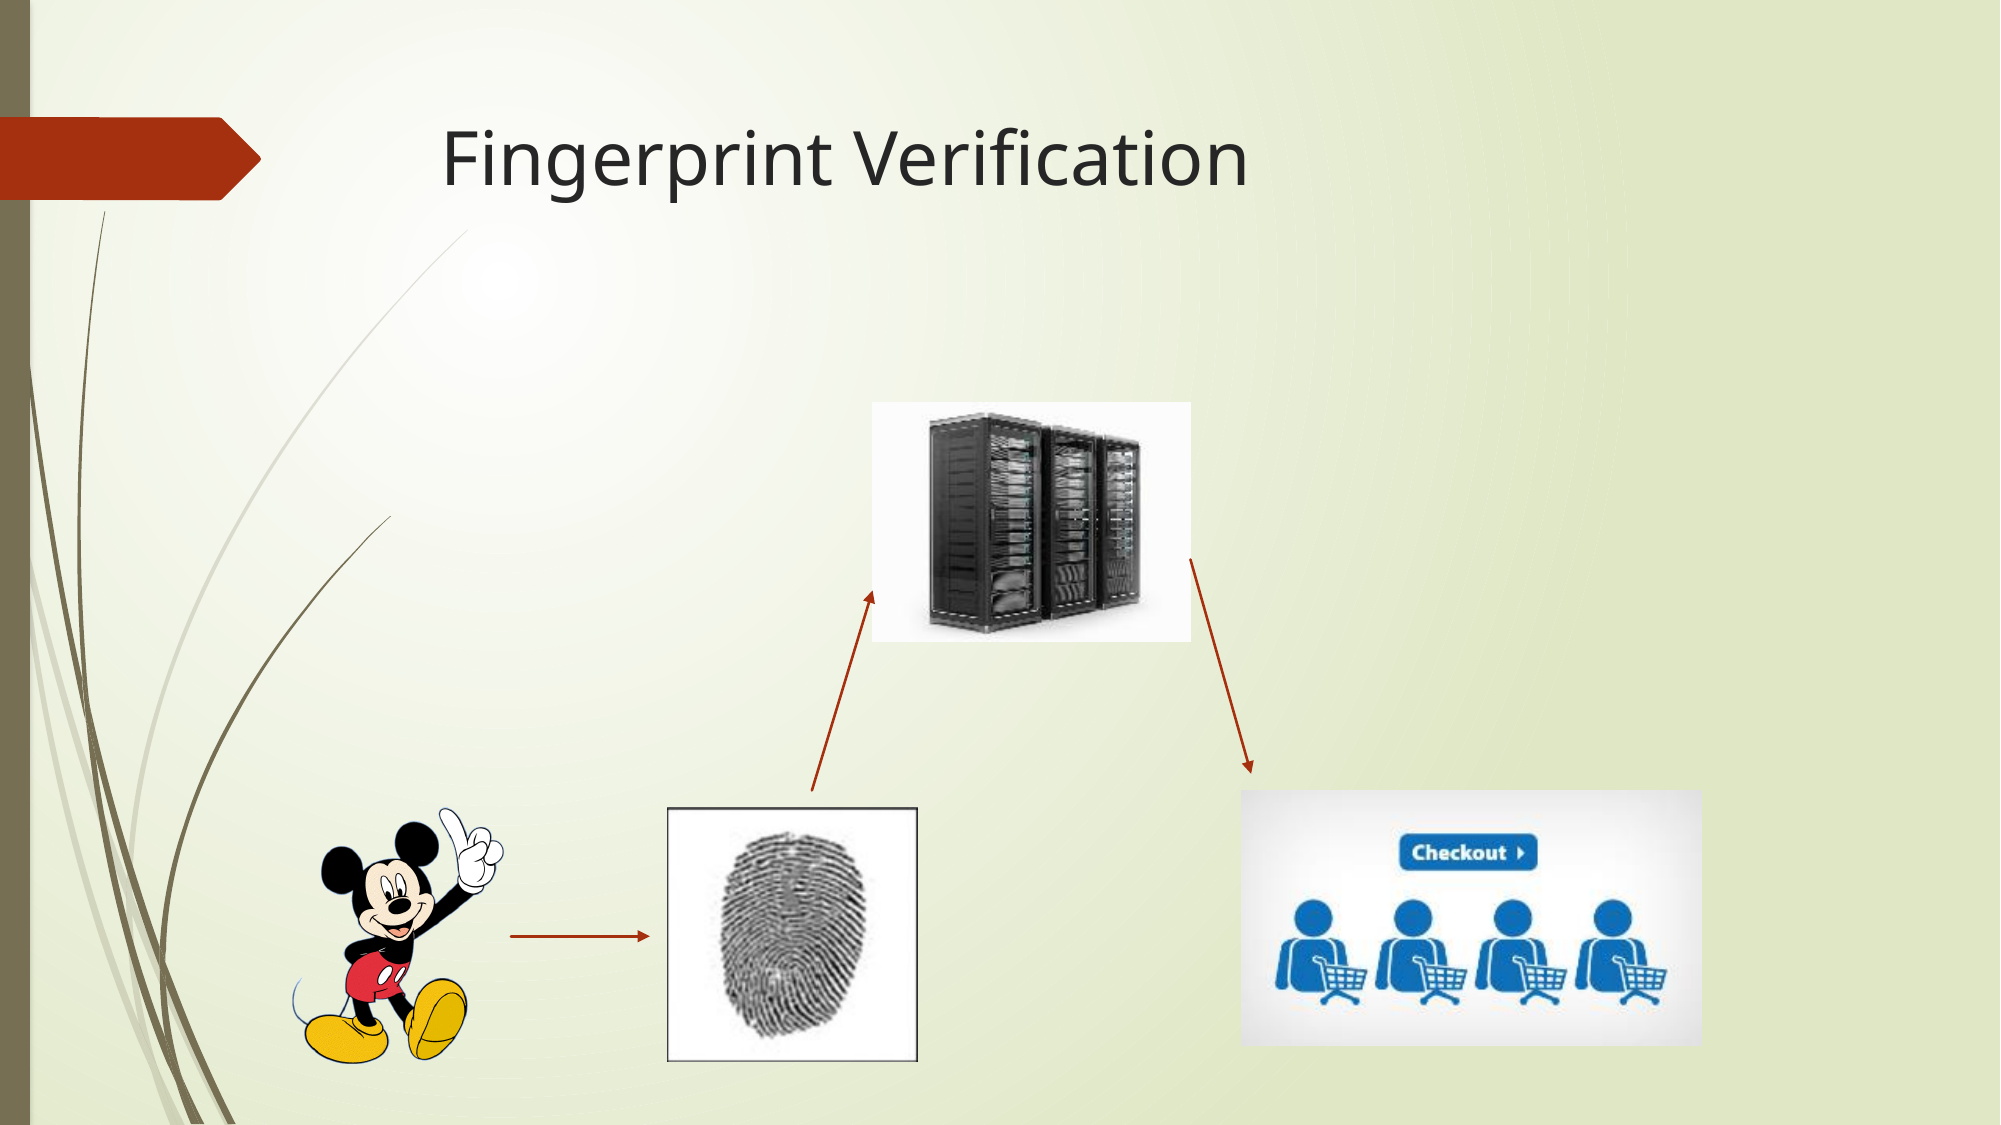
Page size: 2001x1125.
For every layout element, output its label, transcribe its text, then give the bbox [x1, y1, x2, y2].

picture [667, 806, 919, 1063]
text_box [811, 590, 873, 791]
picture [872, 402, 1191, 642]
title Fingerprint Verification [425, 102, 1888, 313]
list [282, 806, 512, 1066]
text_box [1190, 559, 1252, 775]
picture [1241, 790, 1702, 1046]
